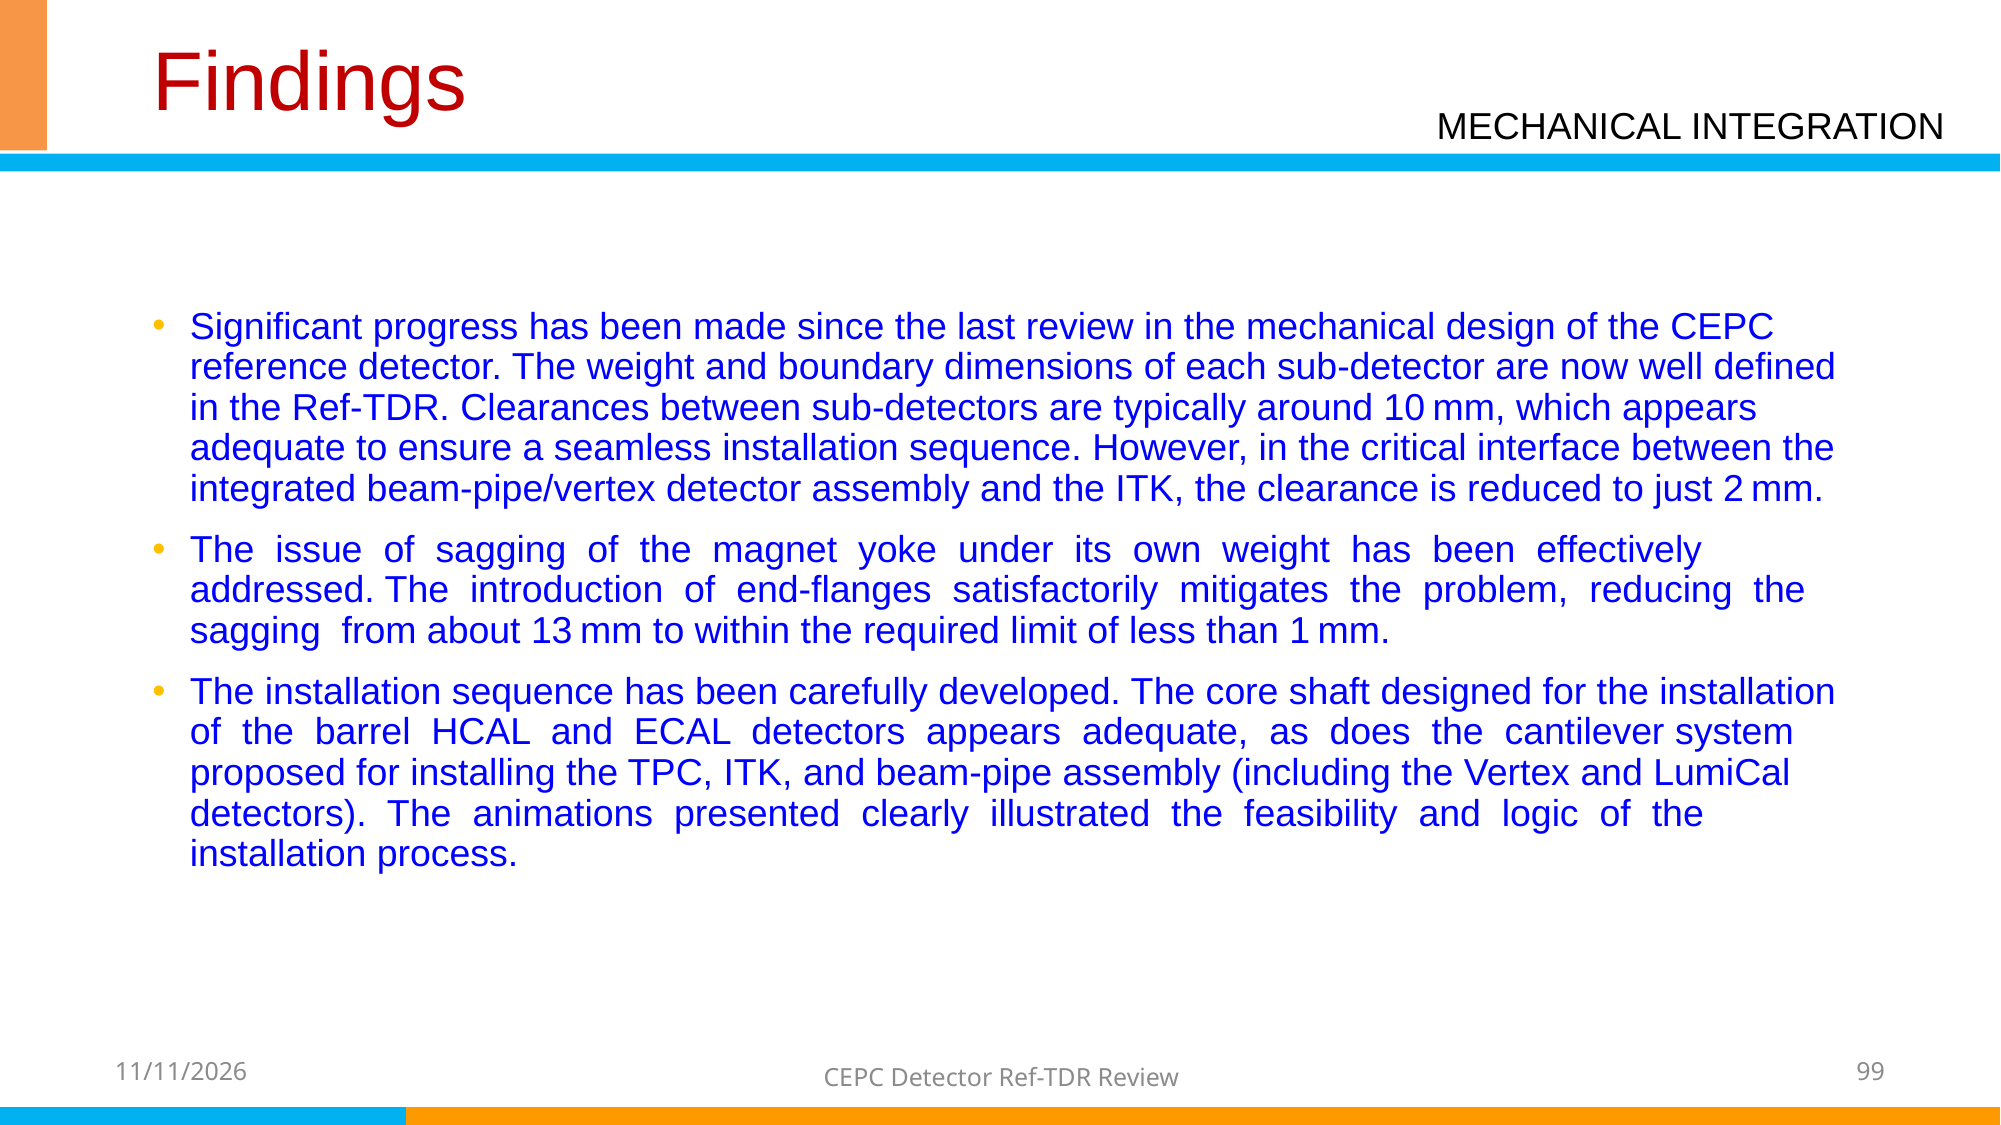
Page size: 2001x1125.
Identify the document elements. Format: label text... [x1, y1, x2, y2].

title Findings [137, 0, 1863, 192]
list Significant progress has been made since the last review in the mechanical design of the CEPC reference detector. The weight and boundary dimensions of each sub-detector are now well defined in the Ref-TDR. Clearances between sub-detectors are typically around 10 mm, which appears adequate to ensure a seamless installation sequence. However, in the critical interface between the integrated beam-pipe/vertex detector assembly and the ITK, the clearance is reduced to just 2 mm. The issue of sagging of the magnet yoke under its own weight has been effectively addressed. The introduction of end-flanges satisfactorily mitigates the problem, reducing the sagging from about 13 mm to within the required limit of less than 1 mm. The installation sequence has been carefully developed. The core shaft designed for the installation of the barrel HCAL and ECAL detectors appears adequate, as does the cantilever system proposed for installing the TPC, ITK, and beam-pipe assembly (including the Vertex and LumiCal detectors). The animations presented clearly illustrated the feasibility and logic of the installation process. [137, 299, 1863, 1014]
text_box MECHANICAL INTEGRATION [1421, 94, 2000, 155]
